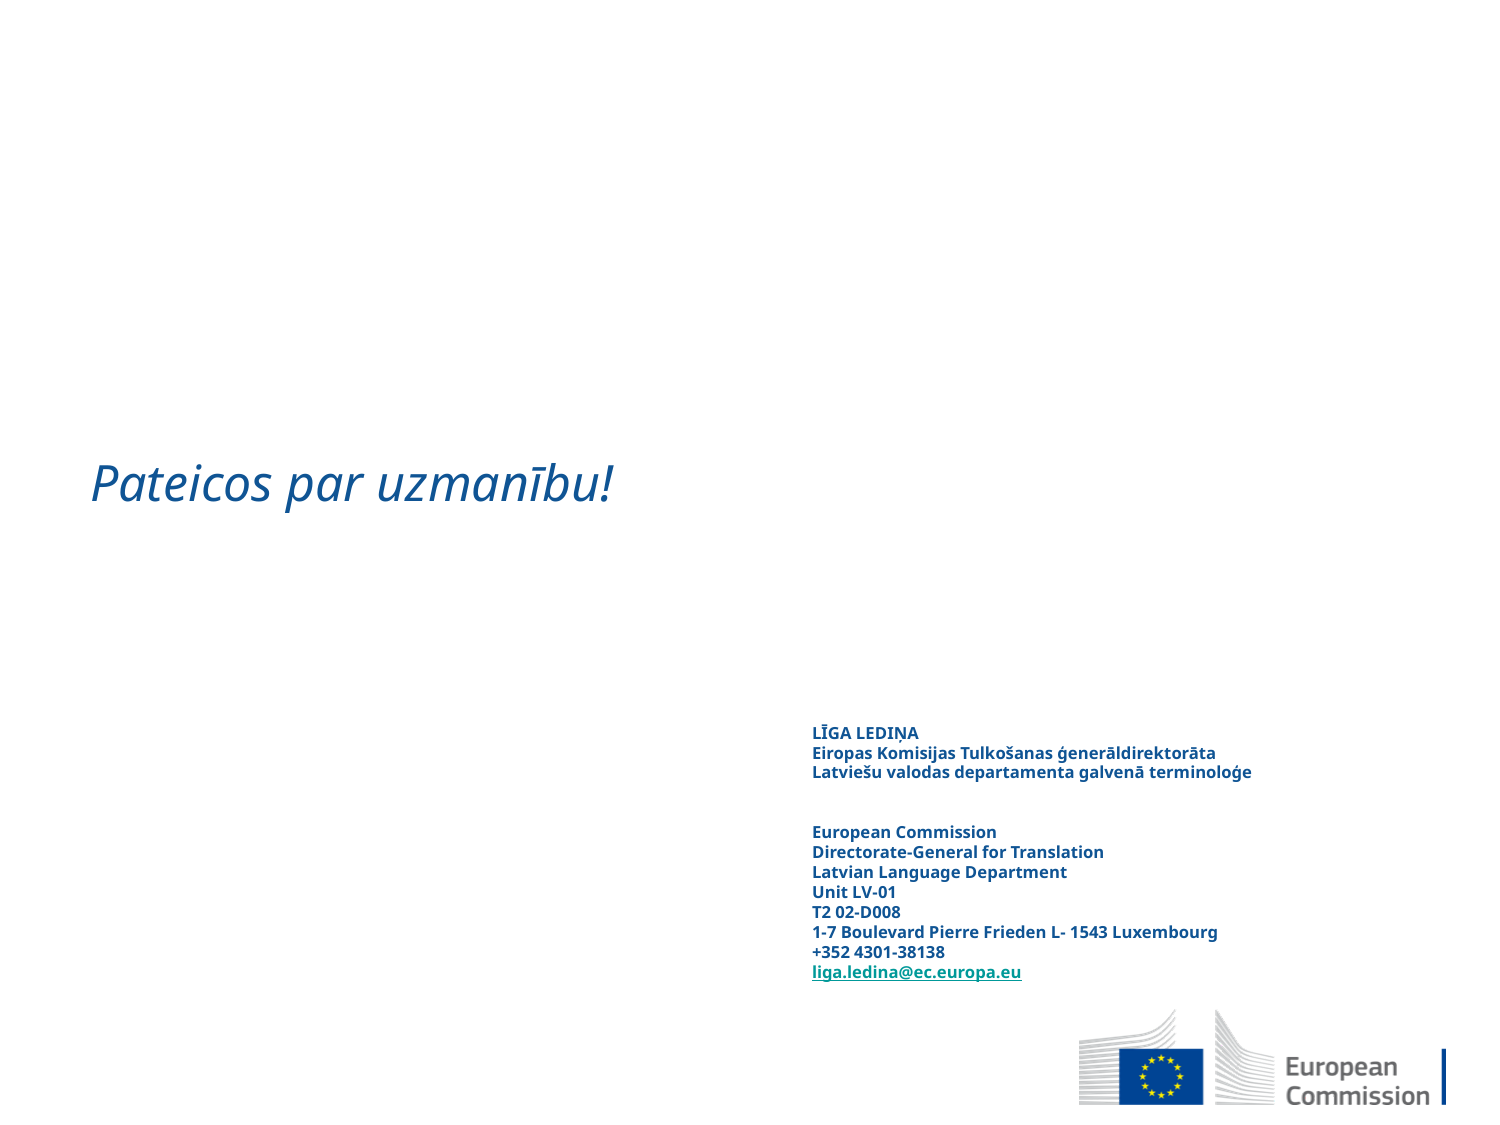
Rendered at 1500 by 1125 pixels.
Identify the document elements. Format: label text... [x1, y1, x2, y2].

list Pateicos par uzmanību! [74, 373, 1426, 1000]
text_box LĪGA LEDIŅA Eiropas Komisijas Tulkošanas ģenerāldirektorāta Latviešu valodas departamenta galvenā terminoloģe European Commission Directorate-General for Translation Latvian Language Department Unit LV-01 T2 02-D008 1-7 Boulevard Pierre Frieden L- 1543 Luxembourg +352 4301-38138 liga.ledina@ec.europa.eu [738, 704, 1424, 1024]
picture [1078, 1008, 1447, 1106]
